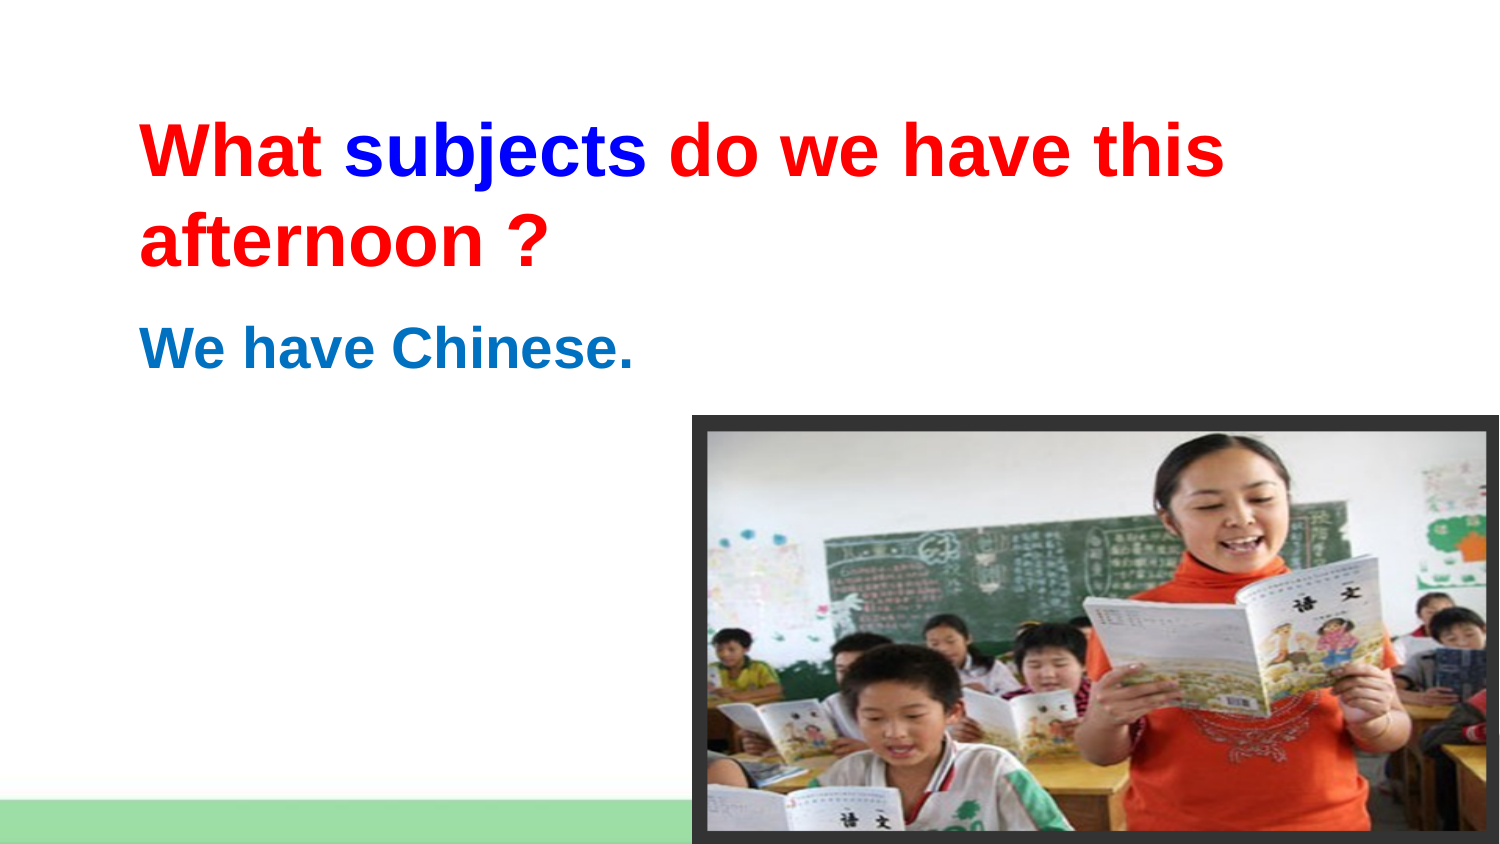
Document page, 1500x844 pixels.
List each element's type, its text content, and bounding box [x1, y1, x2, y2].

picture [0, 0, 1500, 844]
text_box What subjects do we have this afternoon ? We have Chinese. [124, 93, 1295, 388]
